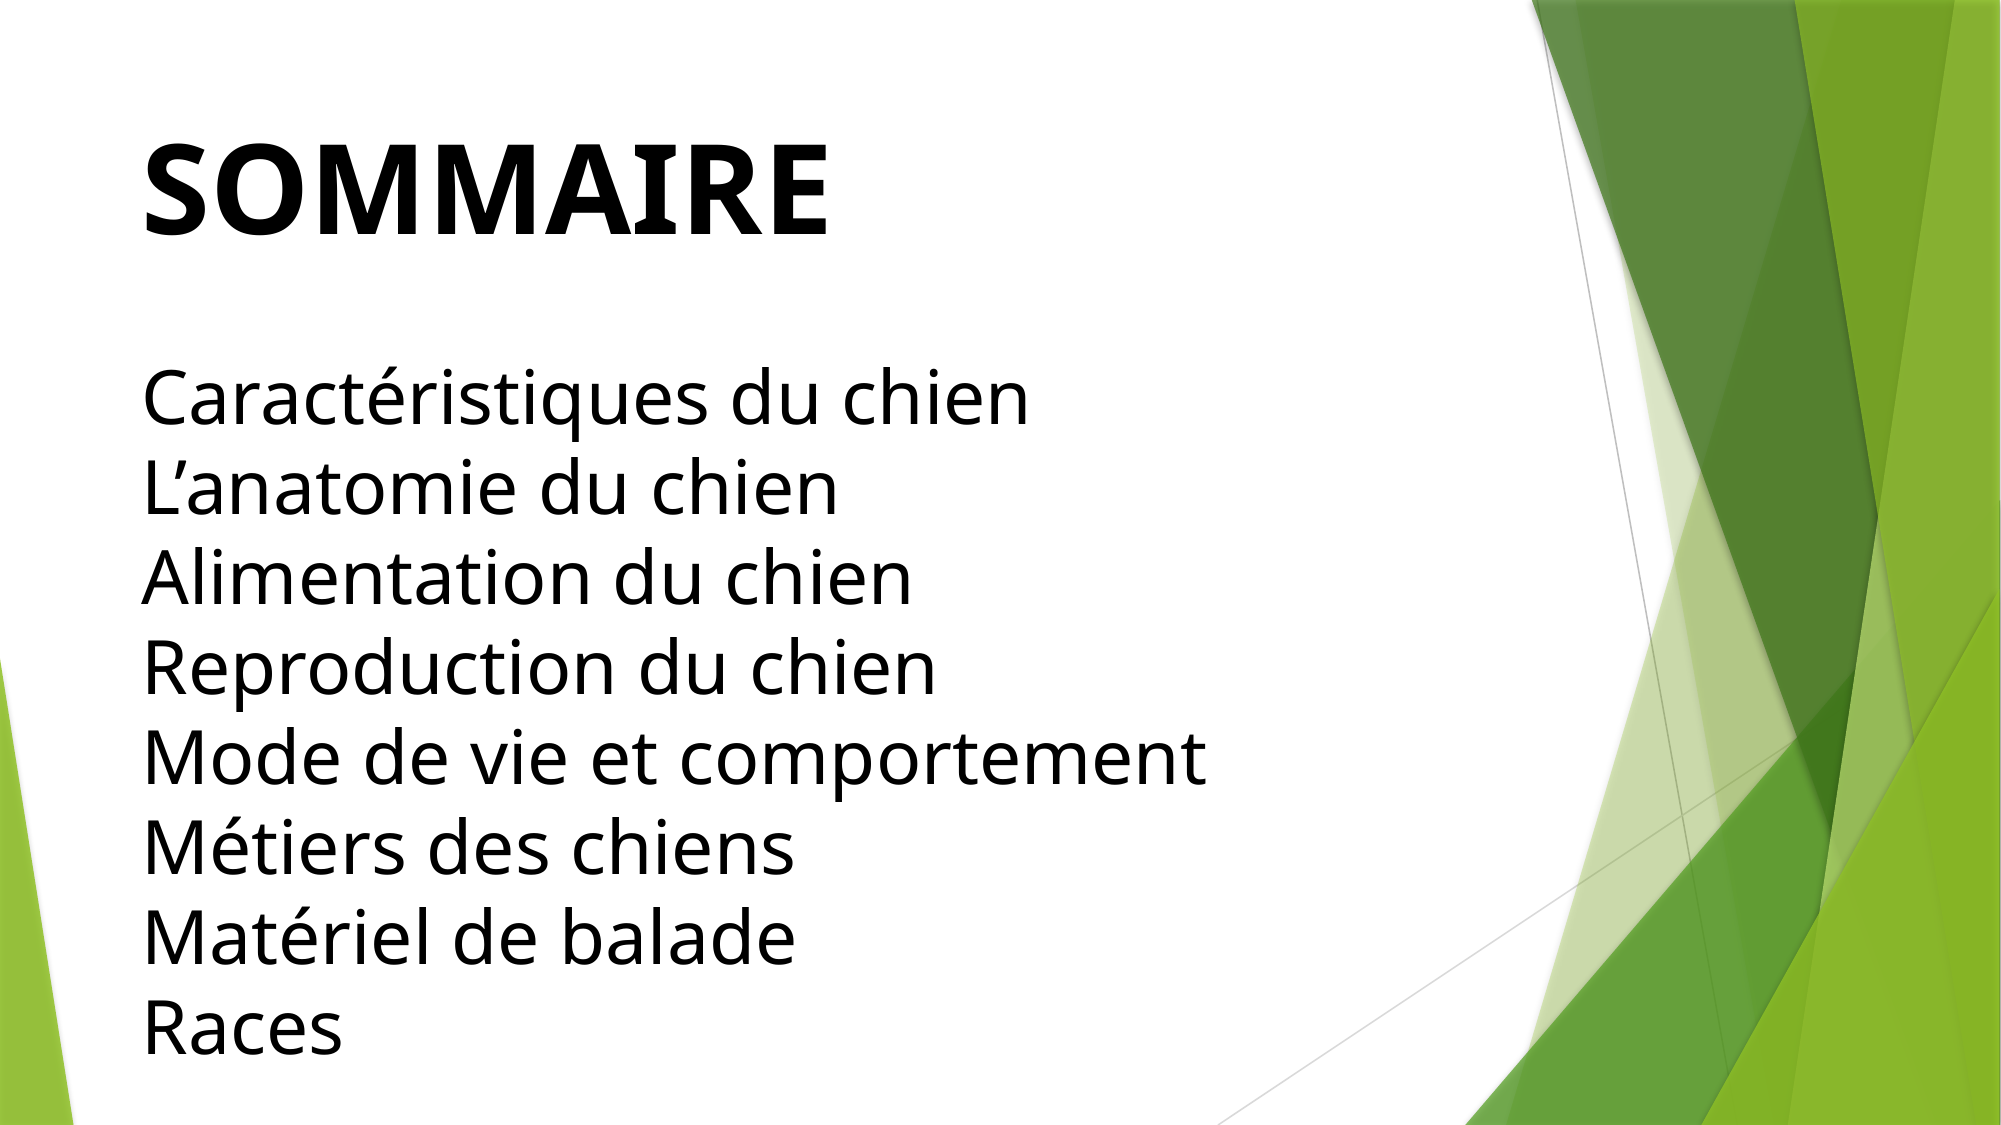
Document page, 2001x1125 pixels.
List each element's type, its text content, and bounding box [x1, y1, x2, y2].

text_box SOMMAIRE Caractéristiques du chien L’anatomie du chien Alimentation du chien Reproduction du chien Mode de vie et comportement Métiers des chiens Matériel de balade Races [126, 101, 1532, 1077]
